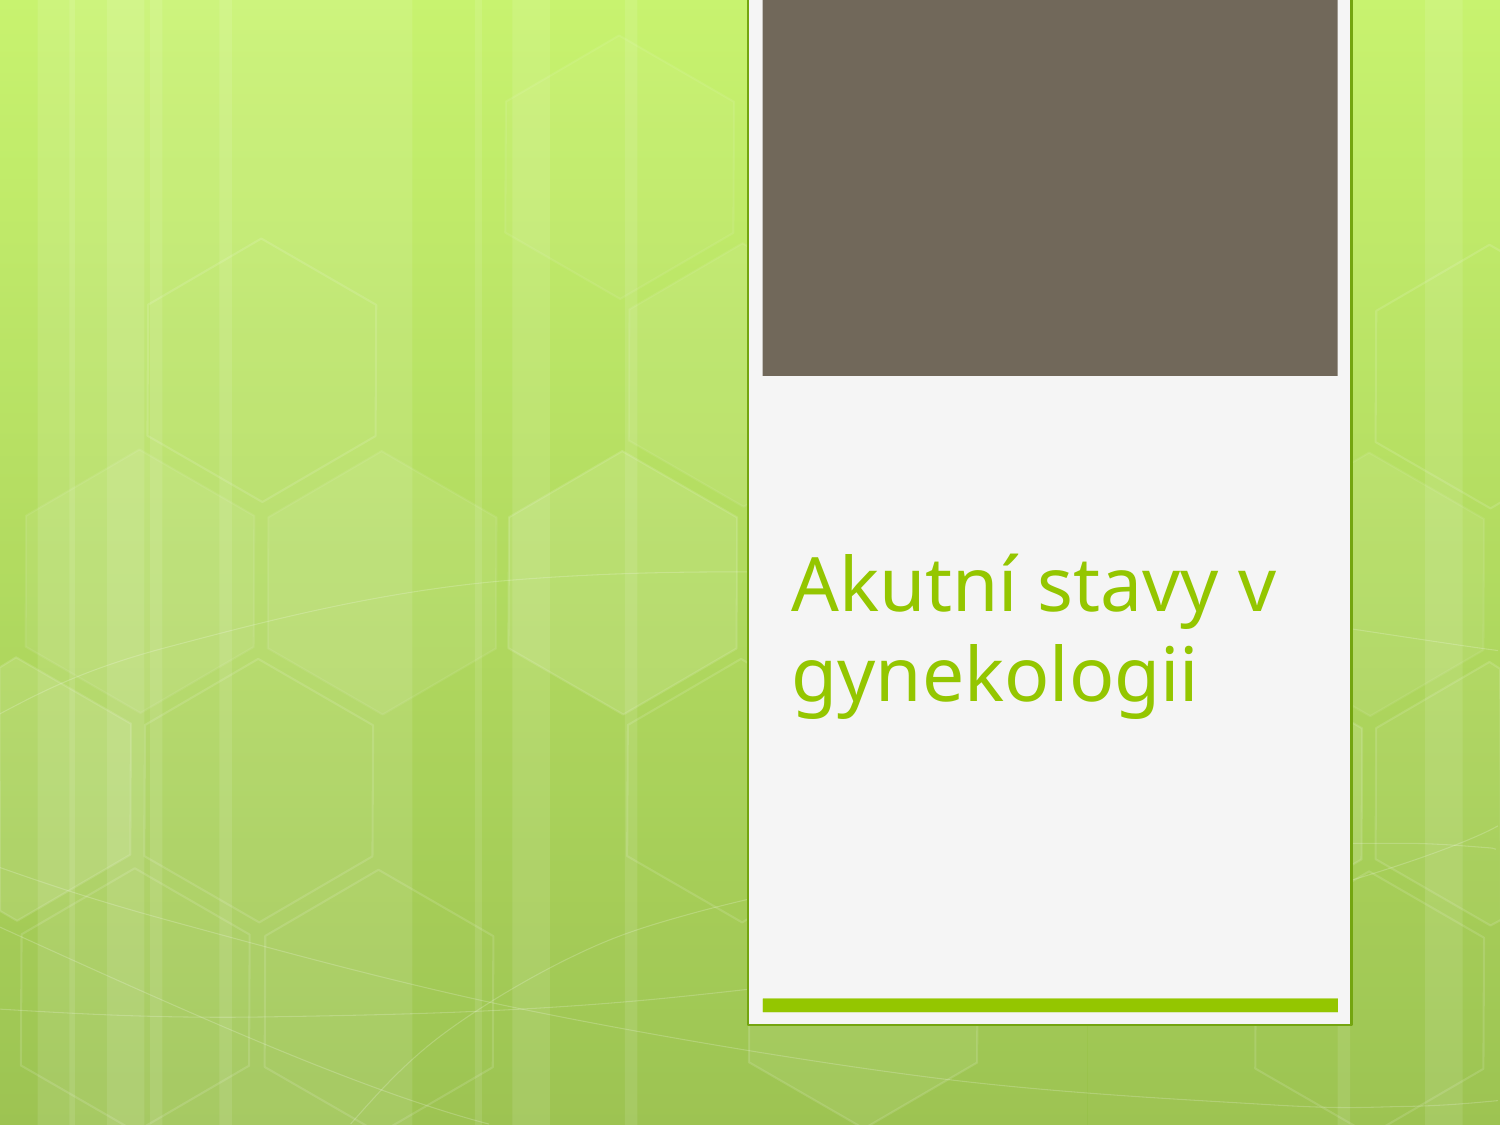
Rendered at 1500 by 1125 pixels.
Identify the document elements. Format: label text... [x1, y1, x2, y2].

title Akutní stavy v gynekologii [776, 444, 1320, 724]
